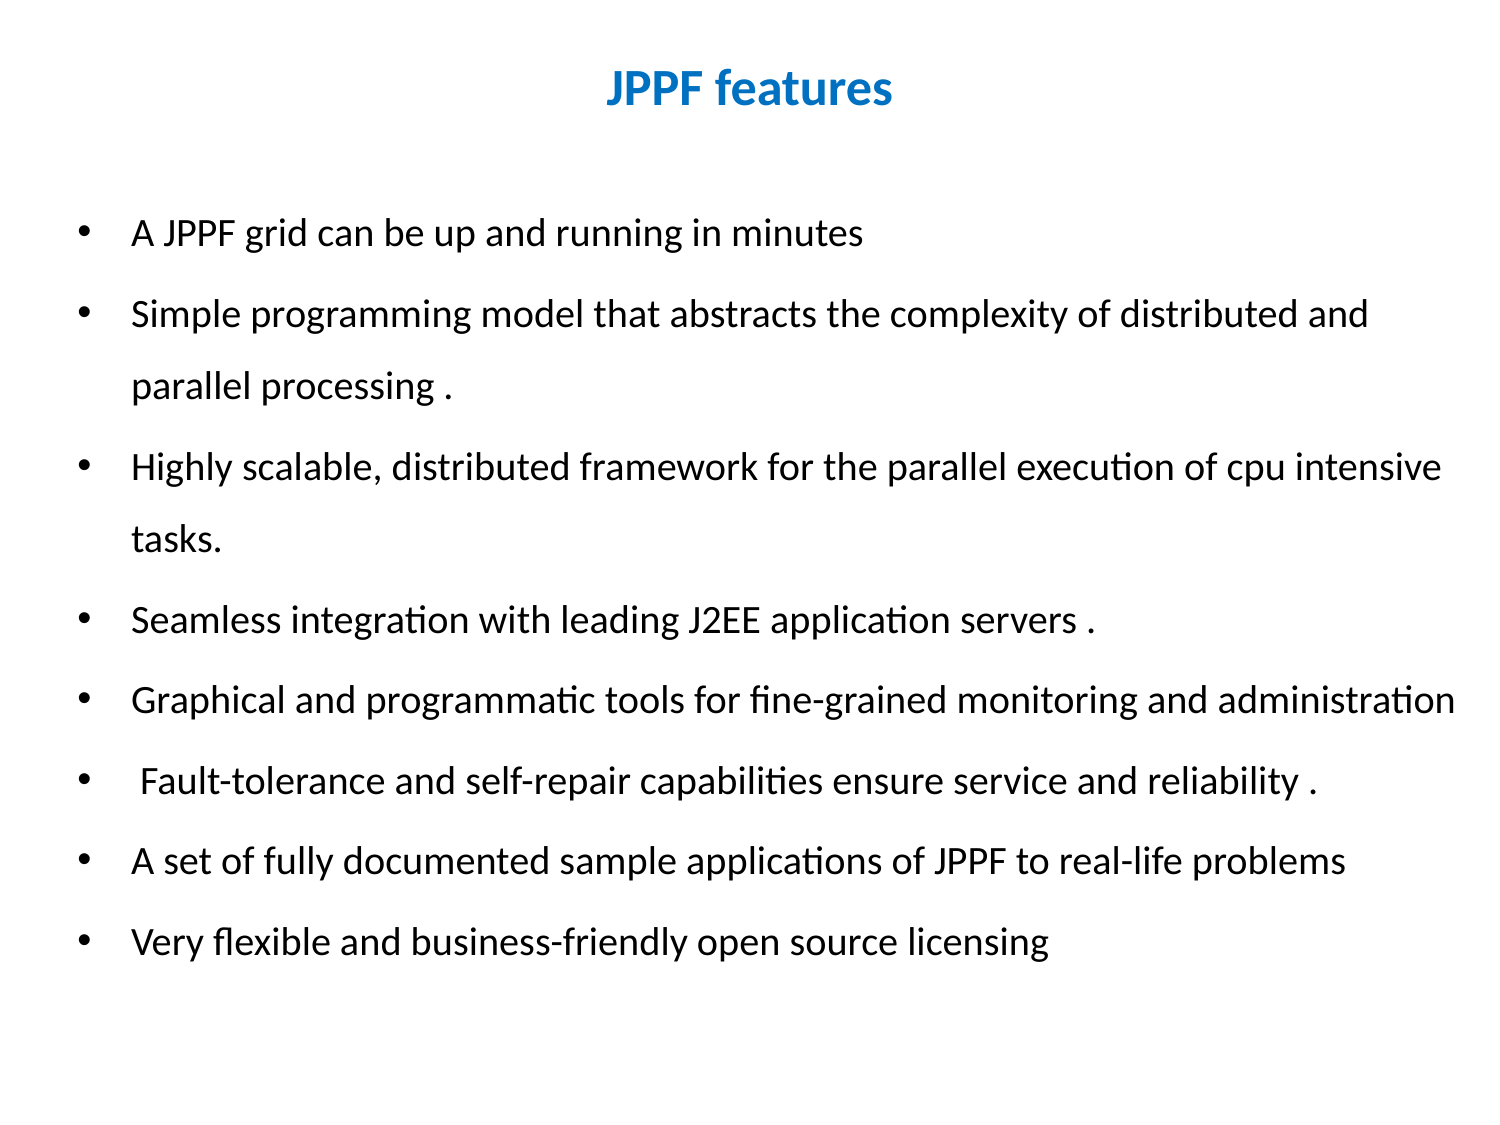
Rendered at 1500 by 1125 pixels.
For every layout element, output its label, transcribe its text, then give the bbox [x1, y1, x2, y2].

list A JPPF grid can be up and running in minutes Simple programming model that abstracts the complexity of distributed and parallel processing . Highly scalable, distributed framework for the parallel execution of cpu intensive tasks. Seamless integration with leading J2EE application servers . Graphical and programmatic tools for fine-grained monitoring and administration Fault-tolerance and self-repair capabilities ensure service and reliability . A set of fully documented sample applications of JPPF to real-life problems Very flexible and business-friendly open source licensing [62, 174, 1475, 1025]
title JPPF features [75, 45, 1425, 174]
